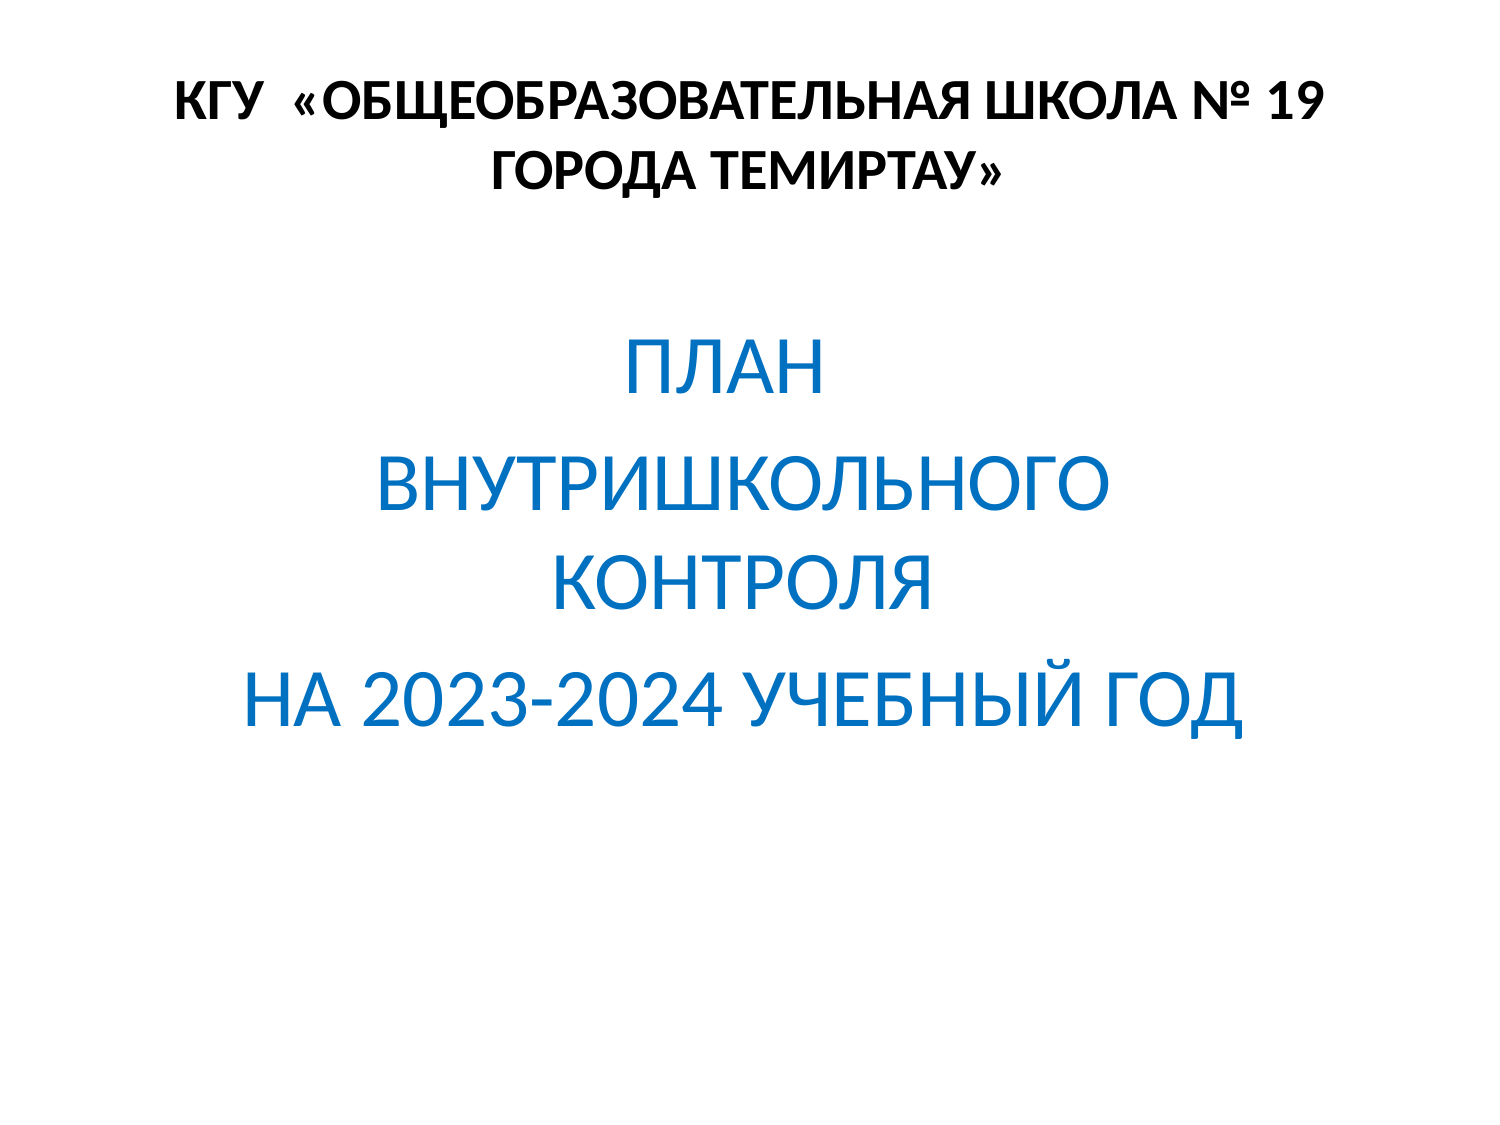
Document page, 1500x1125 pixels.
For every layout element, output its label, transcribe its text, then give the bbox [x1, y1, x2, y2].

title КГУ «ОБЩЕОБРАЗОВАТЕЛЬНАЯ ШКОЛА № 19 ГОРОДА ТЕМИРТАУ» [112, 66, 1388, 197]
subtitle ПЛАН ВНУТРИШКОЛЬНОГО КОНТРОЛЯ НА 2023-2024 УЧЕБНЫЙ ГОД [218, 302, 1269, 693]
